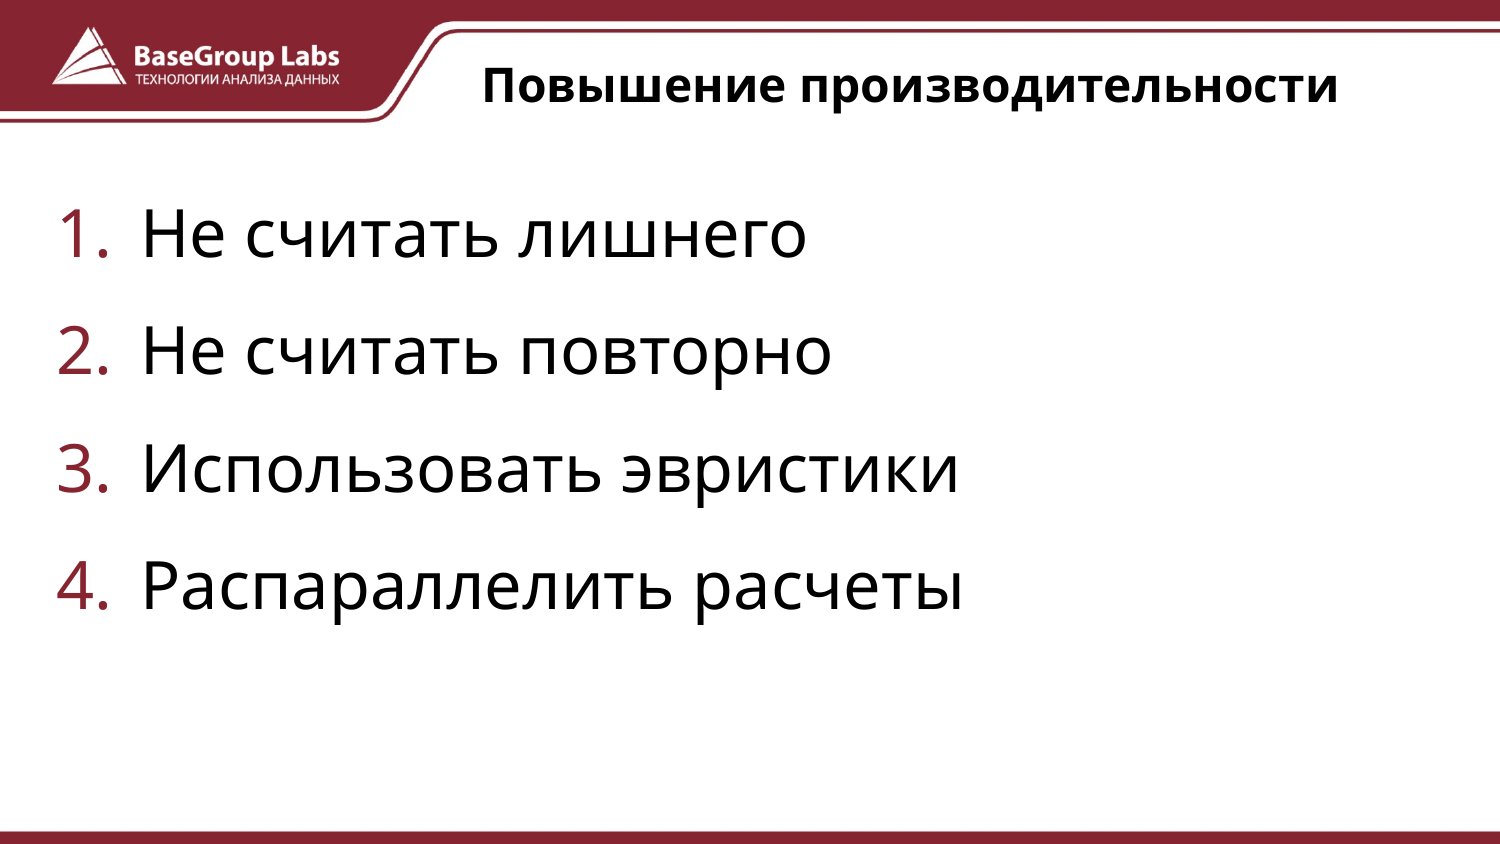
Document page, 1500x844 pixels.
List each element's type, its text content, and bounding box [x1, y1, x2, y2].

title Повышение производительности [466, 43, 1463, 124]
list Не считать лишнего Не считать повторно Использовать эвристики Распараллелить расчеты [41, 183, 1459, 762]
picture [0, 0, 1500, 844]
